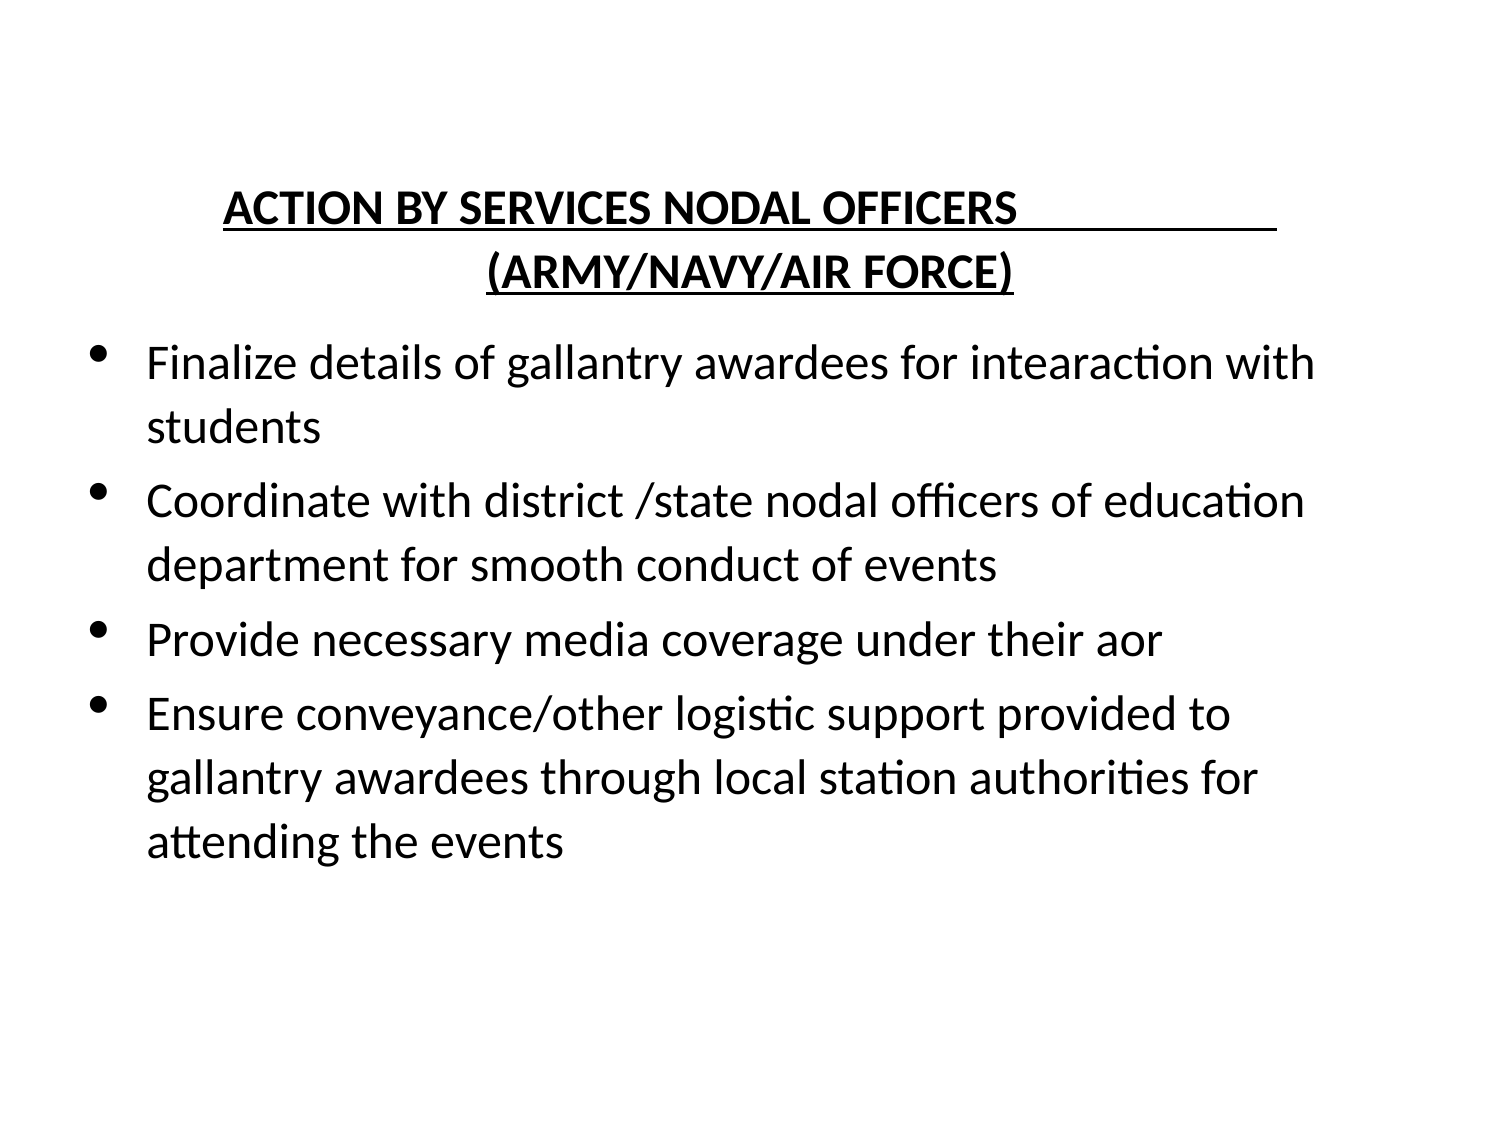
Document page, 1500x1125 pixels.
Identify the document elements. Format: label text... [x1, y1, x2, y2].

list ACTION BY SERVICES NODAL OFFICERS (ARMY/NAVY/AIR FORCE) Finalize details of gallantry awardees for intearaction with students Coordinate with district /state nodal officers of education department for smooth conduct of events Provide necessary media coverage under their aor Ensure conveyance/other logistic support provided to gallantry awardees through local station authorities for attending the events [75, 162, 1425, 938]
